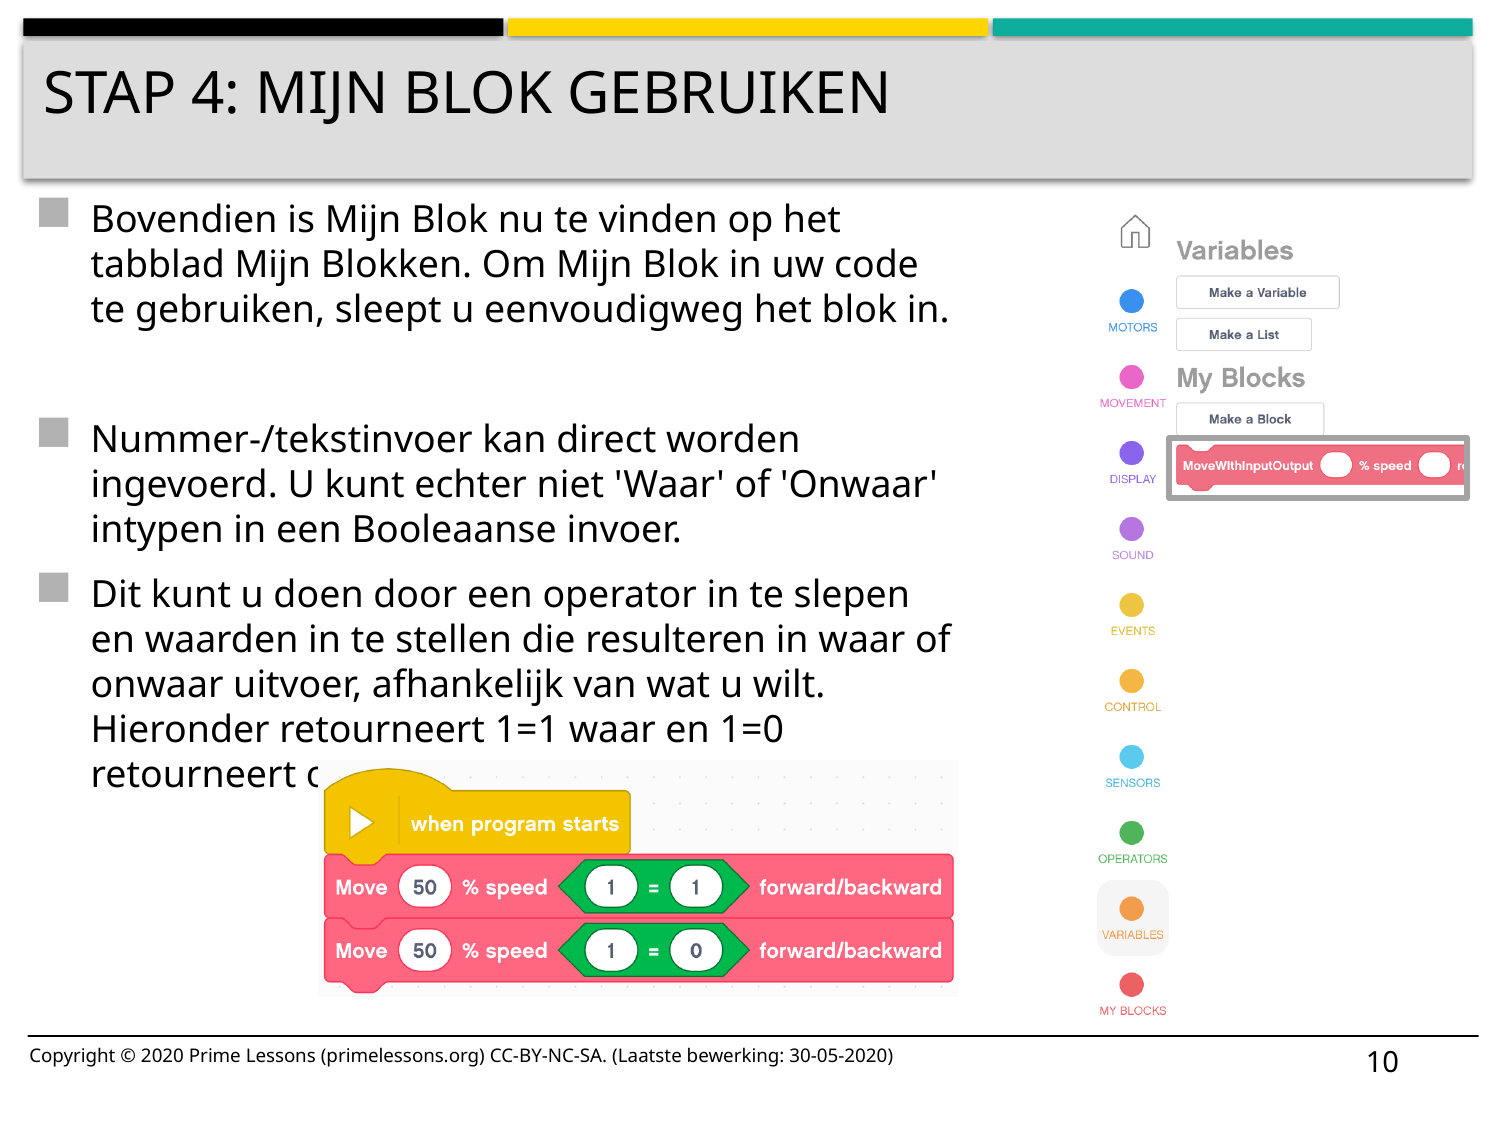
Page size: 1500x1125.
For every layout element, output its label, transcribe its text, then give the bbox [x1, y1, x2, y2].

picture [318, 760, 960, 998]
picture [1093, 189, 1468, 1035]
list Bovendien is Mijn Blok nu te vinden op het tabblad Mijn Blokken. Om Mijn Blok in uw code te gebruiken, sleept u eenvoudigweg het blok in. Nummer-/tekstinvoer kan direct worden ingevoerd. U kunt echter niet 'Waar' of 'Onwaar' intypen in een Booleaanse invoer. Dit kunt u doen door een operator in te slepen en waarden in te stellen die resulteren in waar of onwaar uitvoer, afhankelijk van wat u wilt. Hieronder retourneert 1=1 waar en 1=0 retourneert onwaar. [25, 187, 976, 1021]
footer Copyright © 2020 Prime Lessons (primelessons.org) CC-BY-NC-SA. (Laatste bewerking: 30-05-2020) [14, 1036, 1500, 1097]
title Stap 4: Mijn blok gebruiken [28, 48, 1464, 172]
